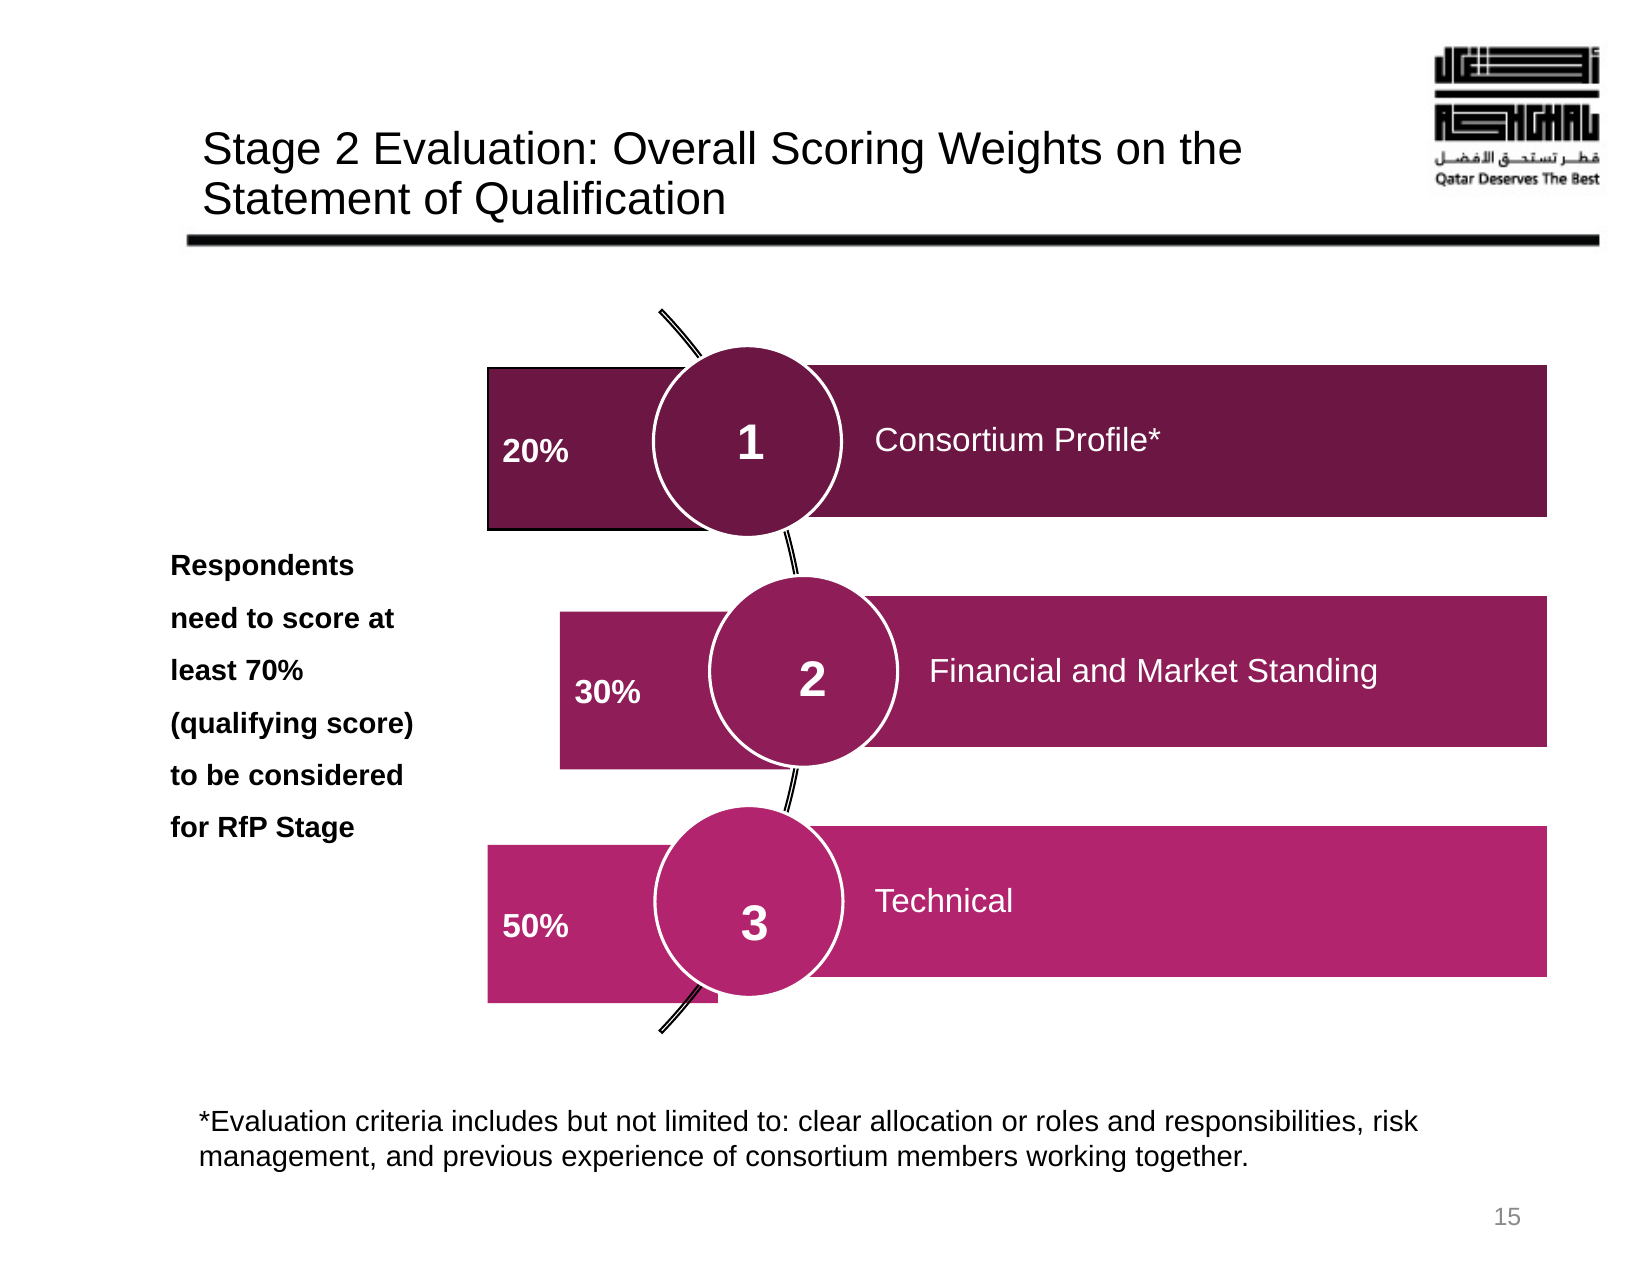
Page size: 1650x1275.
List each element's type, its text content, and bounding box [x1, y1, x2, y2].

picture [0, 0, 1650, 255]
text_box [487, 287, 1606, 1079]
text_box *Evaluation criteria includes but not limited to: clear allocation or roles and responsibilities, risk management, and previous experience of consortium members working together. [187, 1103, 1584, 1172]
title Stage 2 Evaluation: Overall Scoring Weights on the Statement of Qualification [187, 117, 1451, 234]
text_box Respondents need to score at least 70% (qualifying score) to be considered for RfP Stage [158, 369, 436, 1004]
slide_number 15 [1165, 1181, 1537, 1250]
